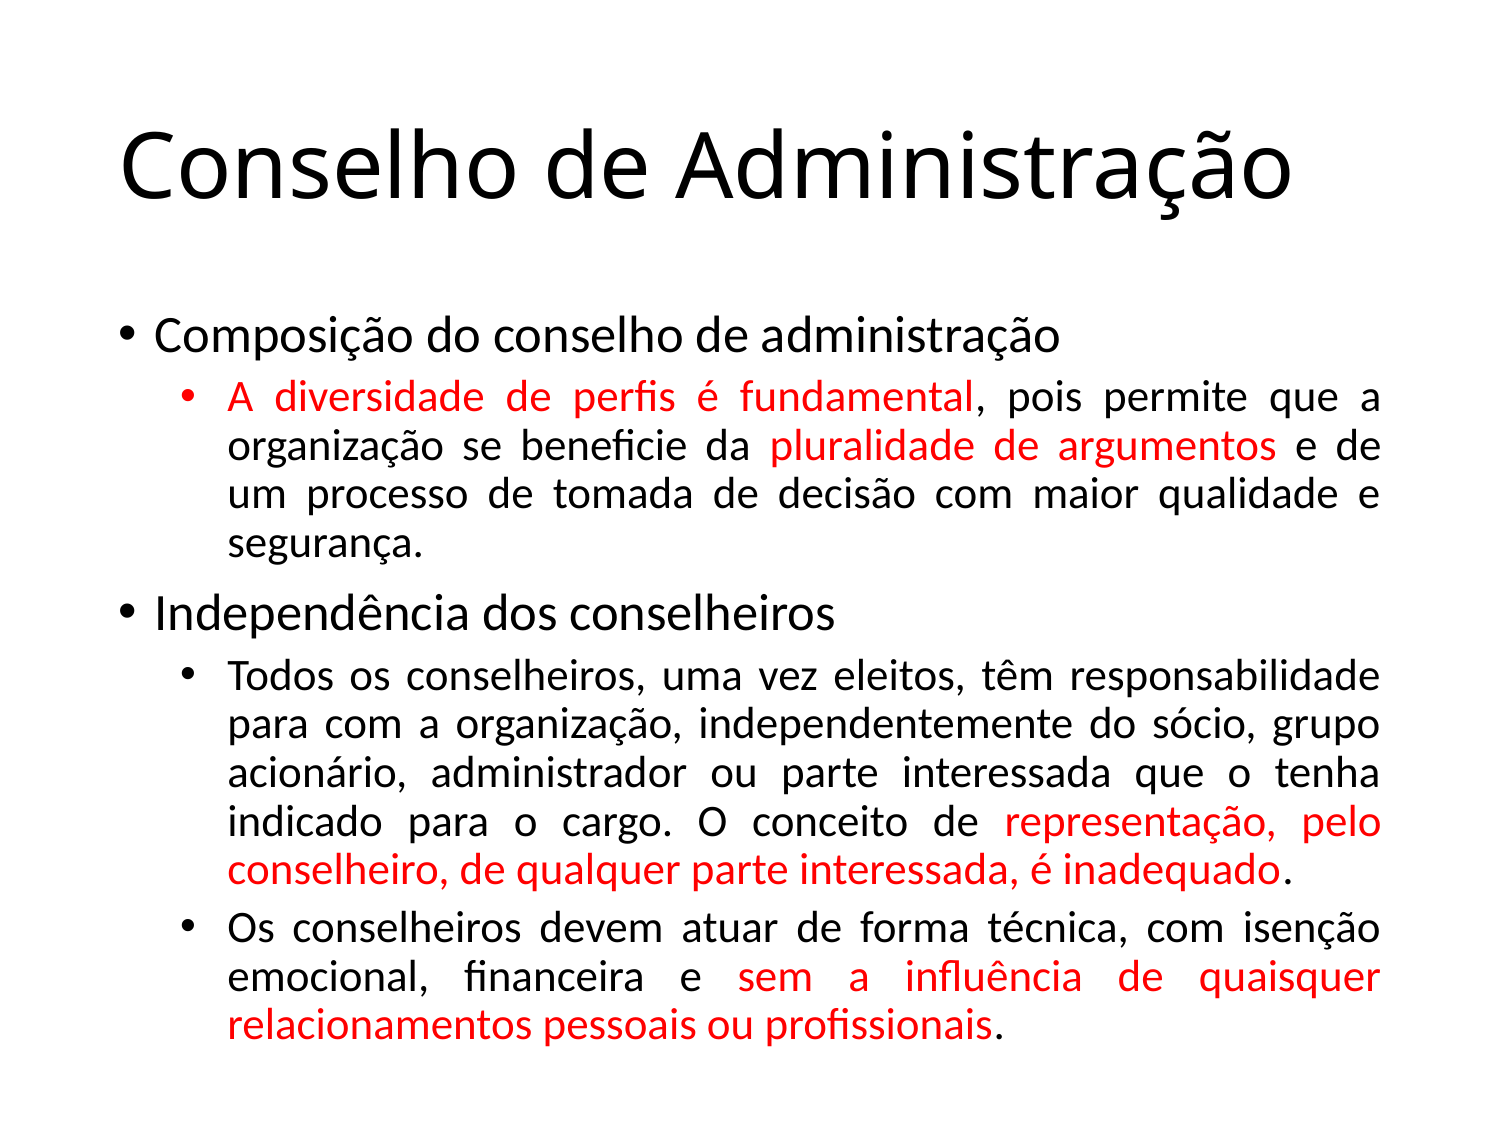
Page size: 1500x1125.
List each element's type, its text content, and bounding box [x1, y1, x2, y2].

list Composição do conselho de administração A diversidade de perfis é fundamental, pois permite que a organização se beneficie da pluralidade de argumentos e de um processo de tomada de decisão com maior qualidade e segurança. Independência dos conselheiros Todos os conselheiros, uma vez eleitos, têm responsabilidade para com a organização, independentemente do sócio, grupo acionário, administrador ou parte interessada que o tenha indicado para o cargo. O conceito de representação, pelo conselheiro, de qualquer parte interessada, é inadequado. Os conselheiros devem atuar de forma técnica, com isenção emocional, financeira e sem a influência de quaisquer relacionamentos pessoais ou profissionais. [103, 299, 1397, 1066]
title Conselho de Administração [103, 59, 1397, 278]
